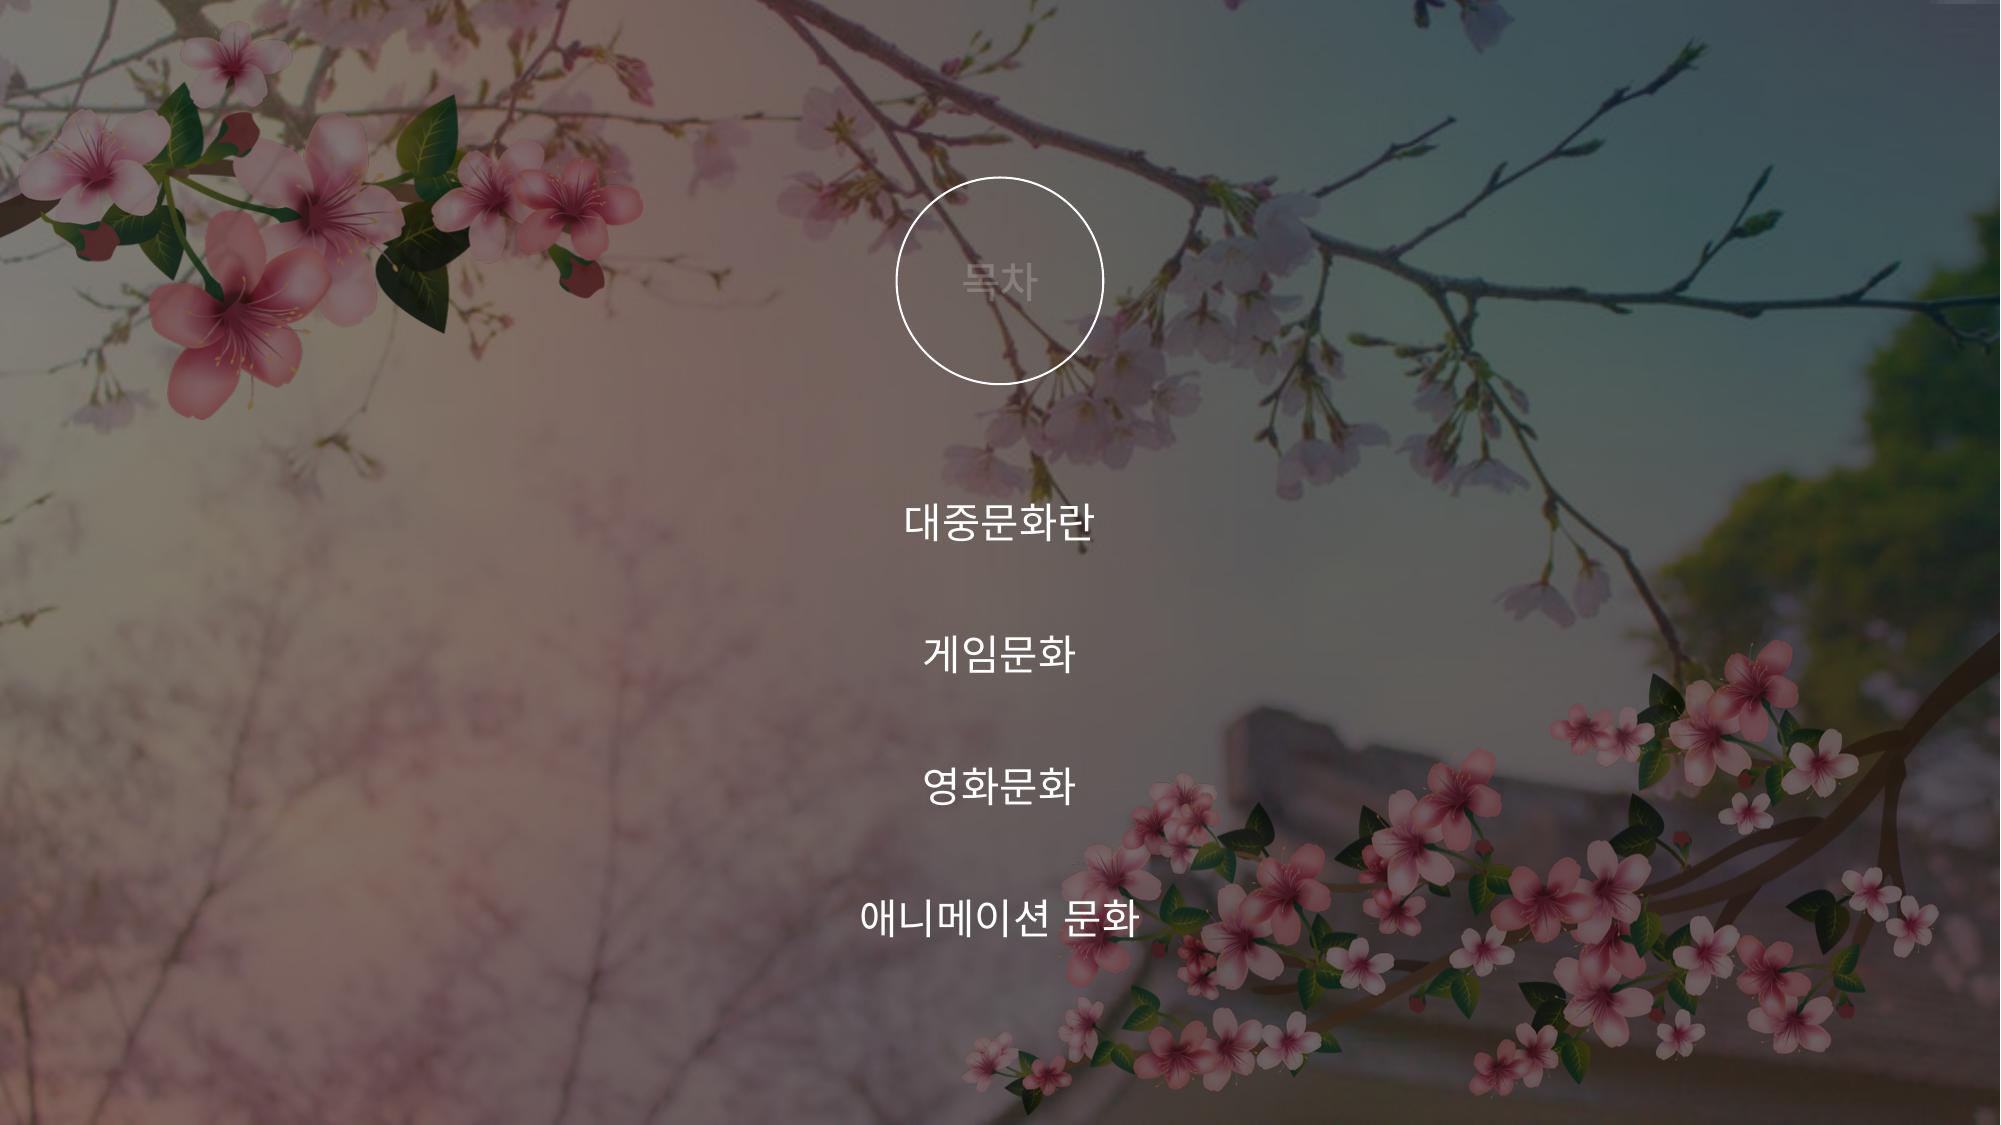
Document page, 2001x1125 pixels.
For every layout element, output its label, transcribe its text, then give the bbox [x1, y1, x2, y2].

text_box [0, 0, 2000, 1125]
text_box 목차 [895, 176, 1105, 386]
text_box 대중문화란 게임문화 영화문화 애니메이션 문화 [249, 495, 1750, 965]
